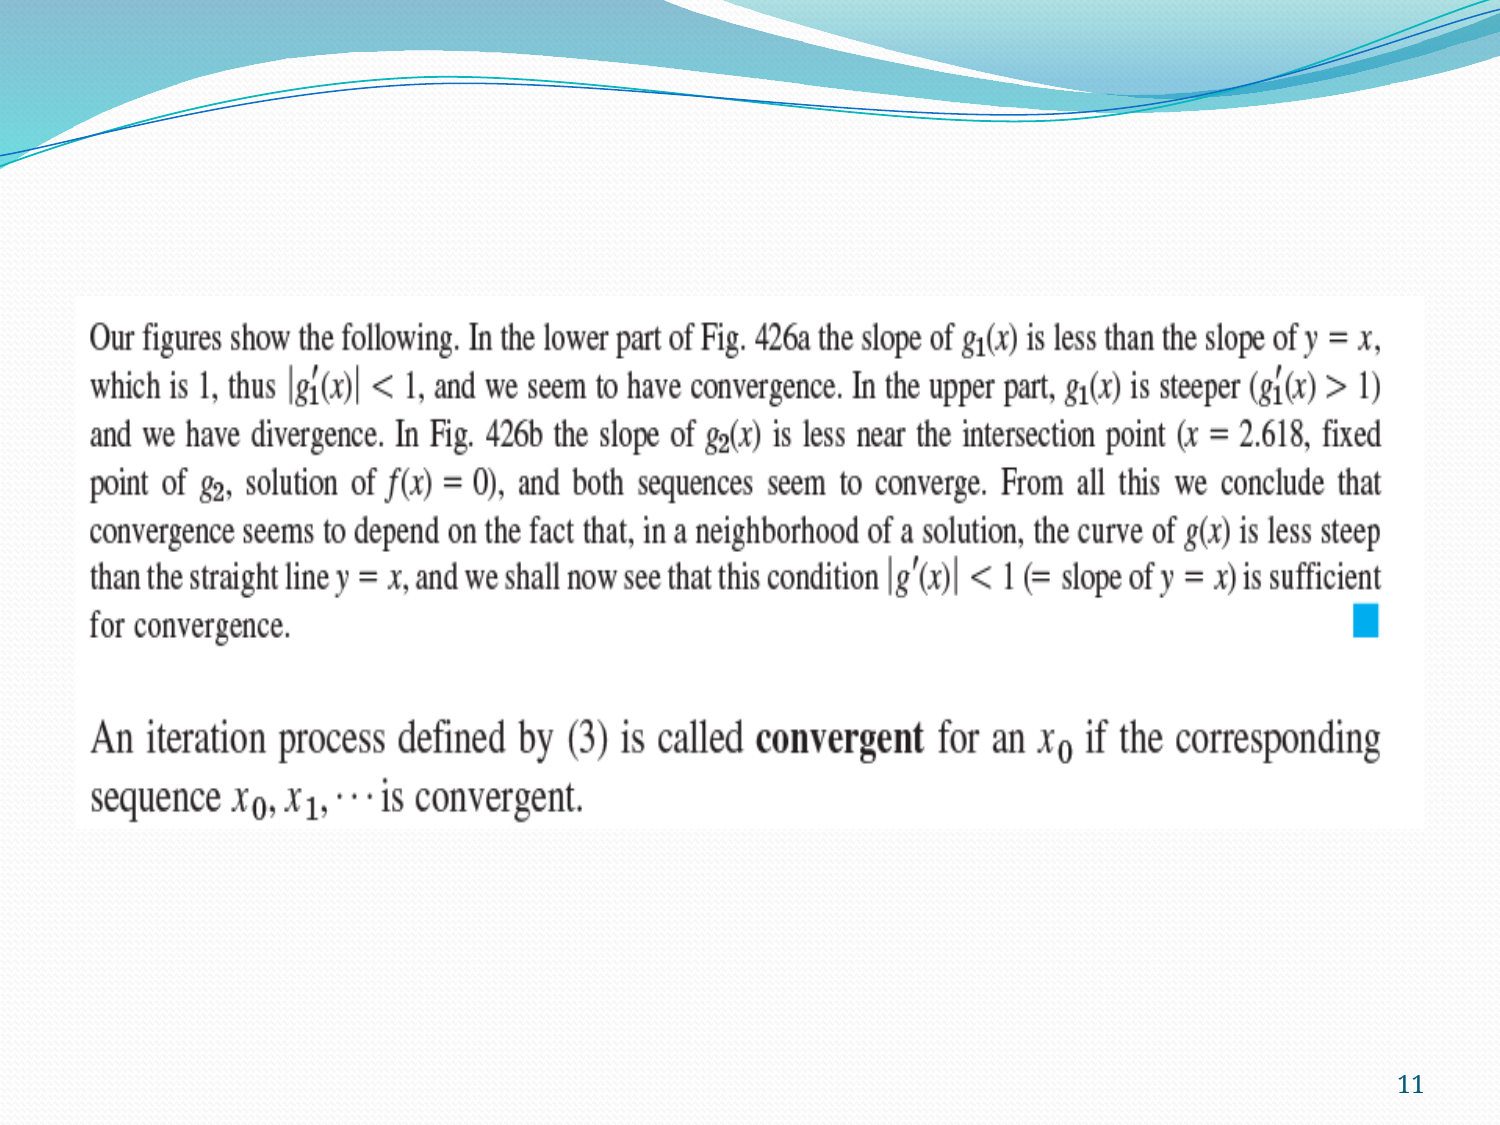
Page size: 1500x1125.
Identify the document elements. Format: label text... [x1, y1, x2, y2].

picture [75, 296, 1425, 829]
slide_number 11 [1299, 1042, 1425, 1103]
